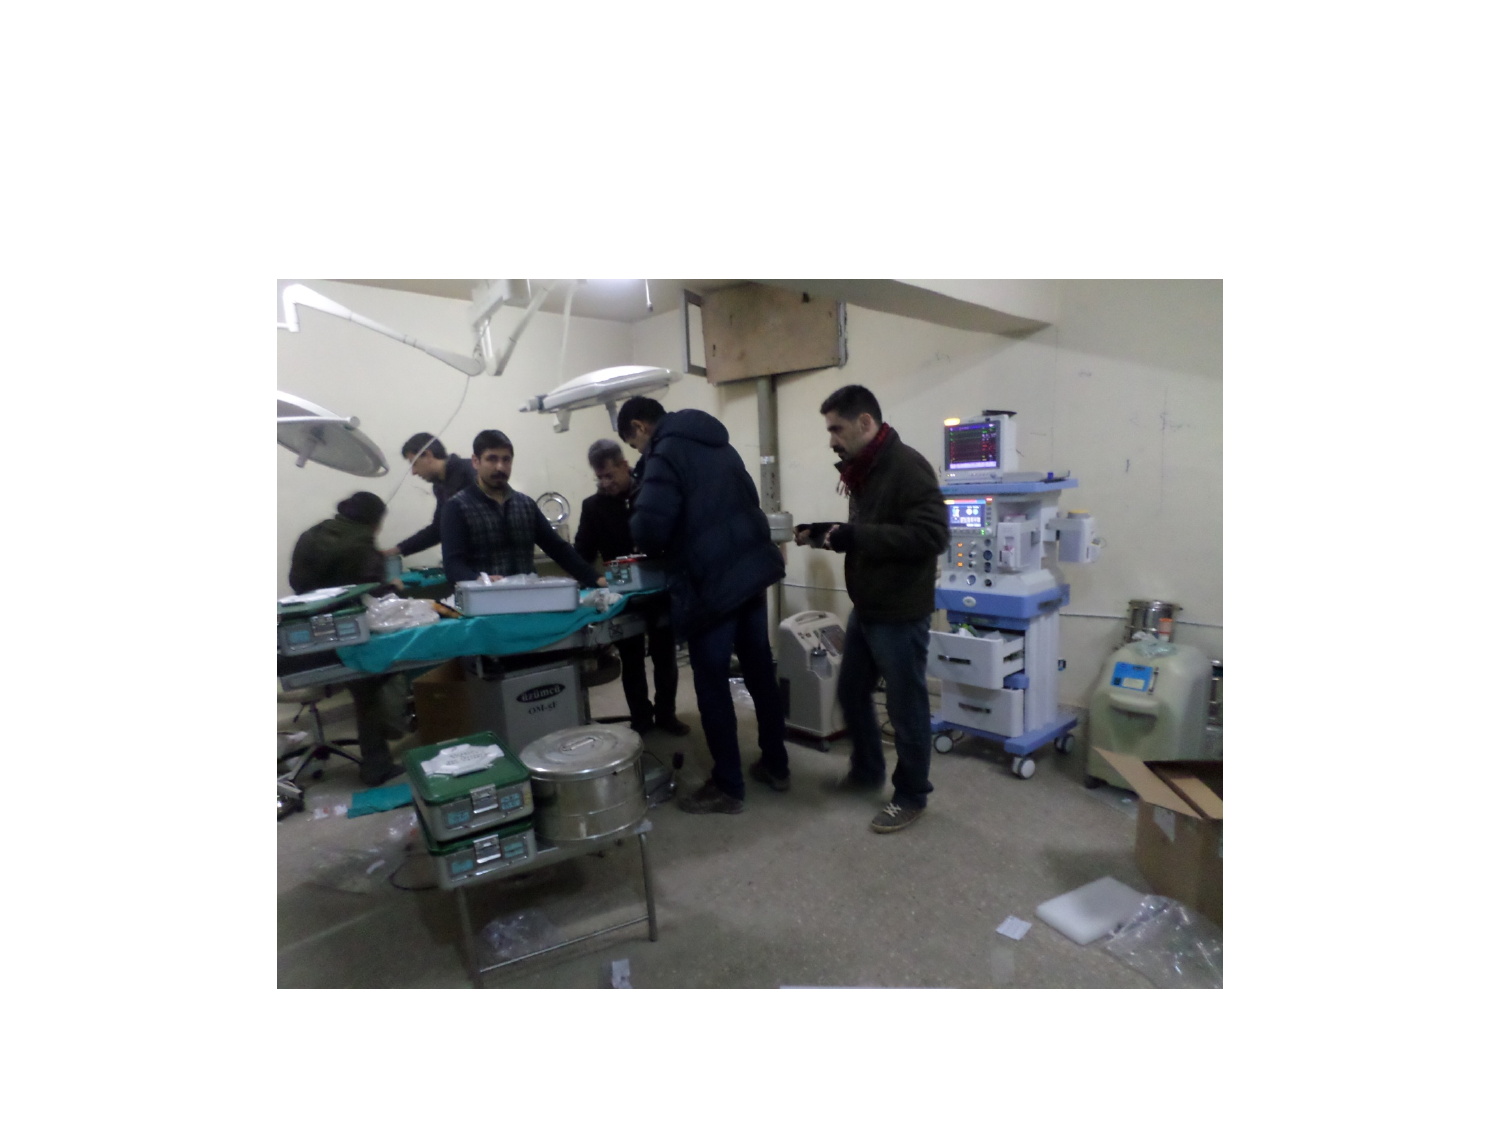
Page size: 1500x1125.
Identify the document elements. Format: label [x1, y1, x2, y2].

list [277, 278, 1223, 989]
